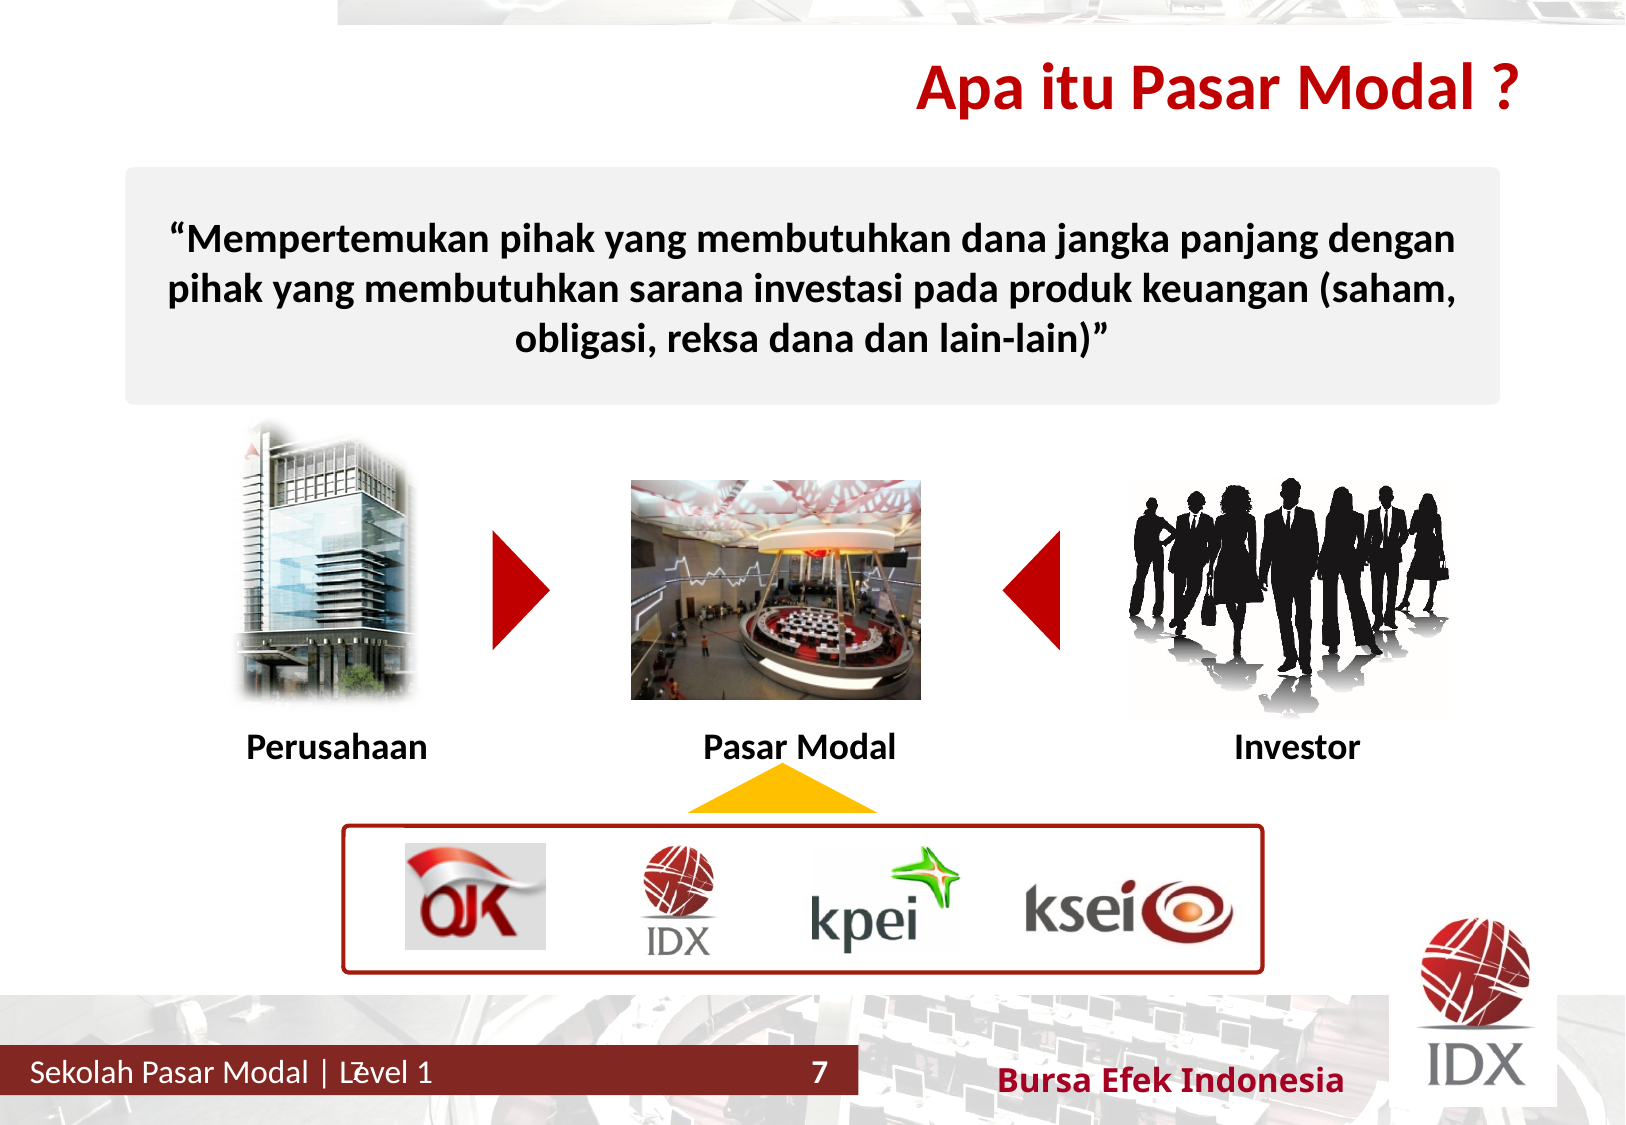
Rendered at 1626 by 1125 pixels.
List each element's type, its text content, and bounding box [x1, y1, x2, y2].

text_box [685, 775, 880, 815]
picture [1389, 912, 1558, 1107]
picture [178, 399, 453, 738]
text_box Perusahaan [231, 744, 444, 775]
picture [812, 846, 969, 954]
text_box Investor [1219, 728, 1376, 775]
picture [631, 480, 922, 701]
picture [619, 841, 743, 960]
text_box [490, 528, 553, 653]
text_box [1000, 528, 1062, 653]
picture [1017, 858, 1245, 951]
text_box “Mempertemukan pihak yang membutuhkan dana jangka panjang dengan pihak yang membutuhkan sarana investasi pada produk keuangan (saham, obligasi, reksa dana dan lain-lain)” [123, 165, 1503, 407]
text_box Pasar Modal [688, 714, 913, 775]
picture [405, 843, 546, 951]
slide_number 7 [0, 1042, 380, 1103]
title Apa itu Pasar Modal ? [162, 26, 1538, 139]
picture [1128, 478, 1449, 720]
text_box Pengawasan dari regulator (OJK & SRO) [341, 823, 1265, 975]
